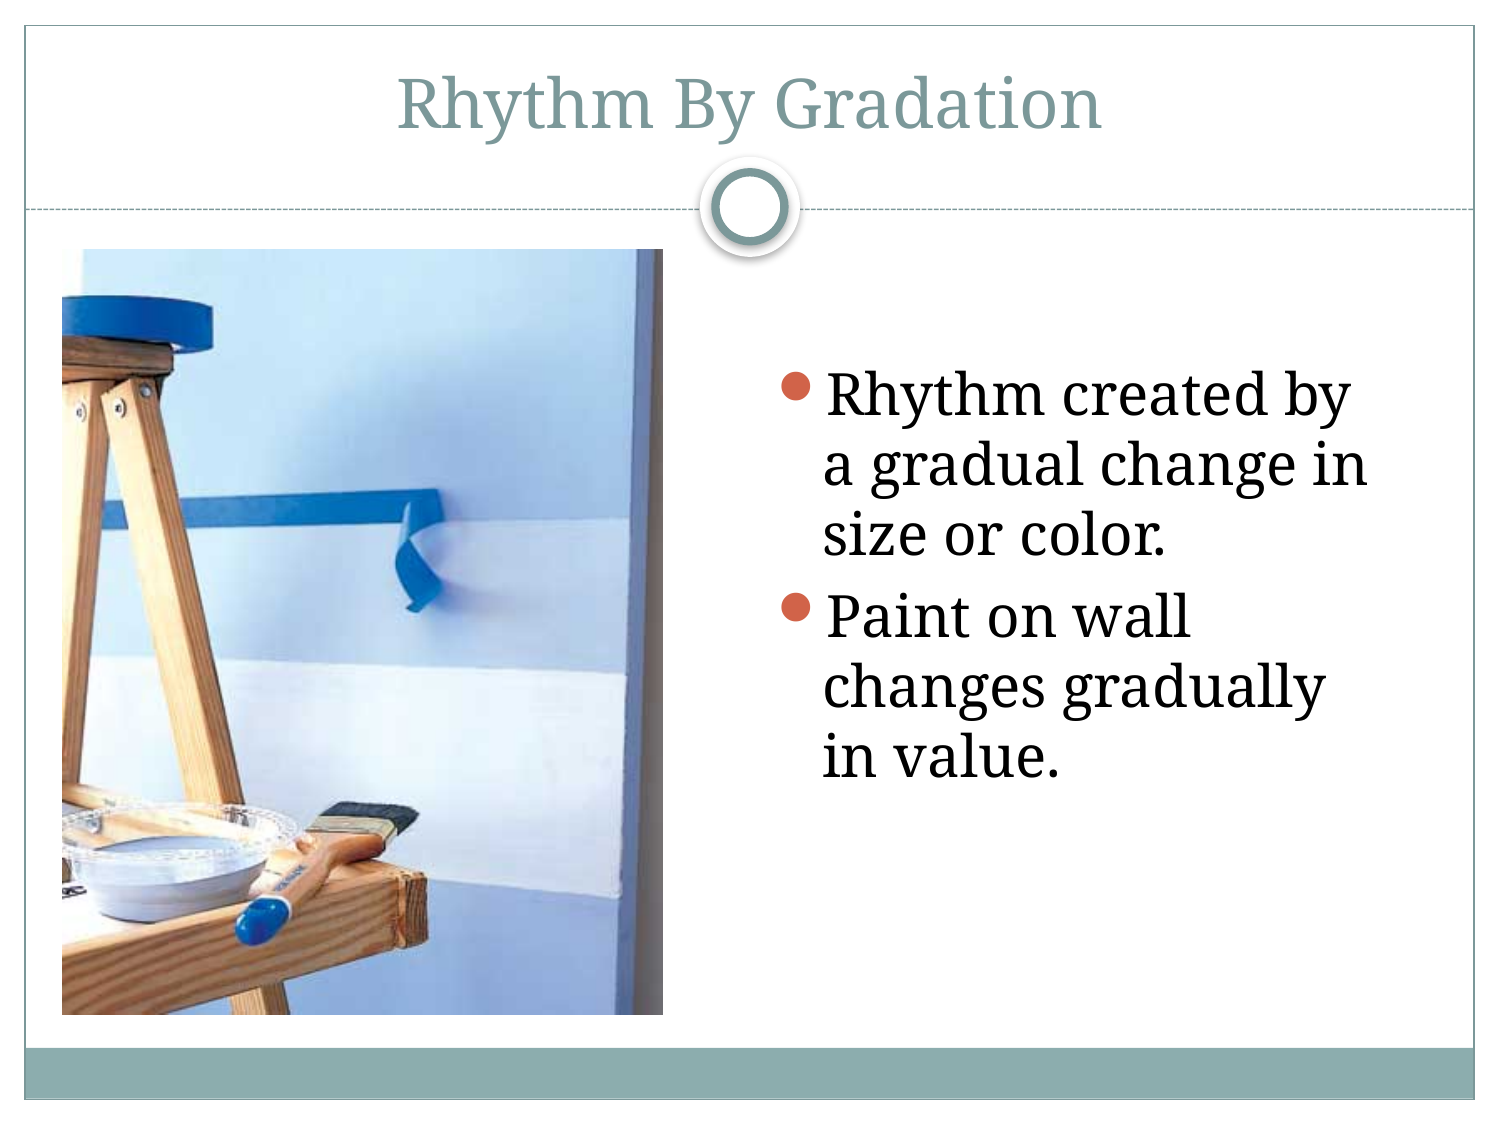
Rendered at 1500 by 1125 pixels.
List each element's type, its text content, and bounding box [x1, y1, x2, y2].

list Rhythm created by a gradual change in size or color. Paint on wall changes gradually in value. [762, 350, 1388, 1025]
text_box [62, 249, 663, 1016]
title Rhythm By Gradation [112, 0, 1388, 150]
